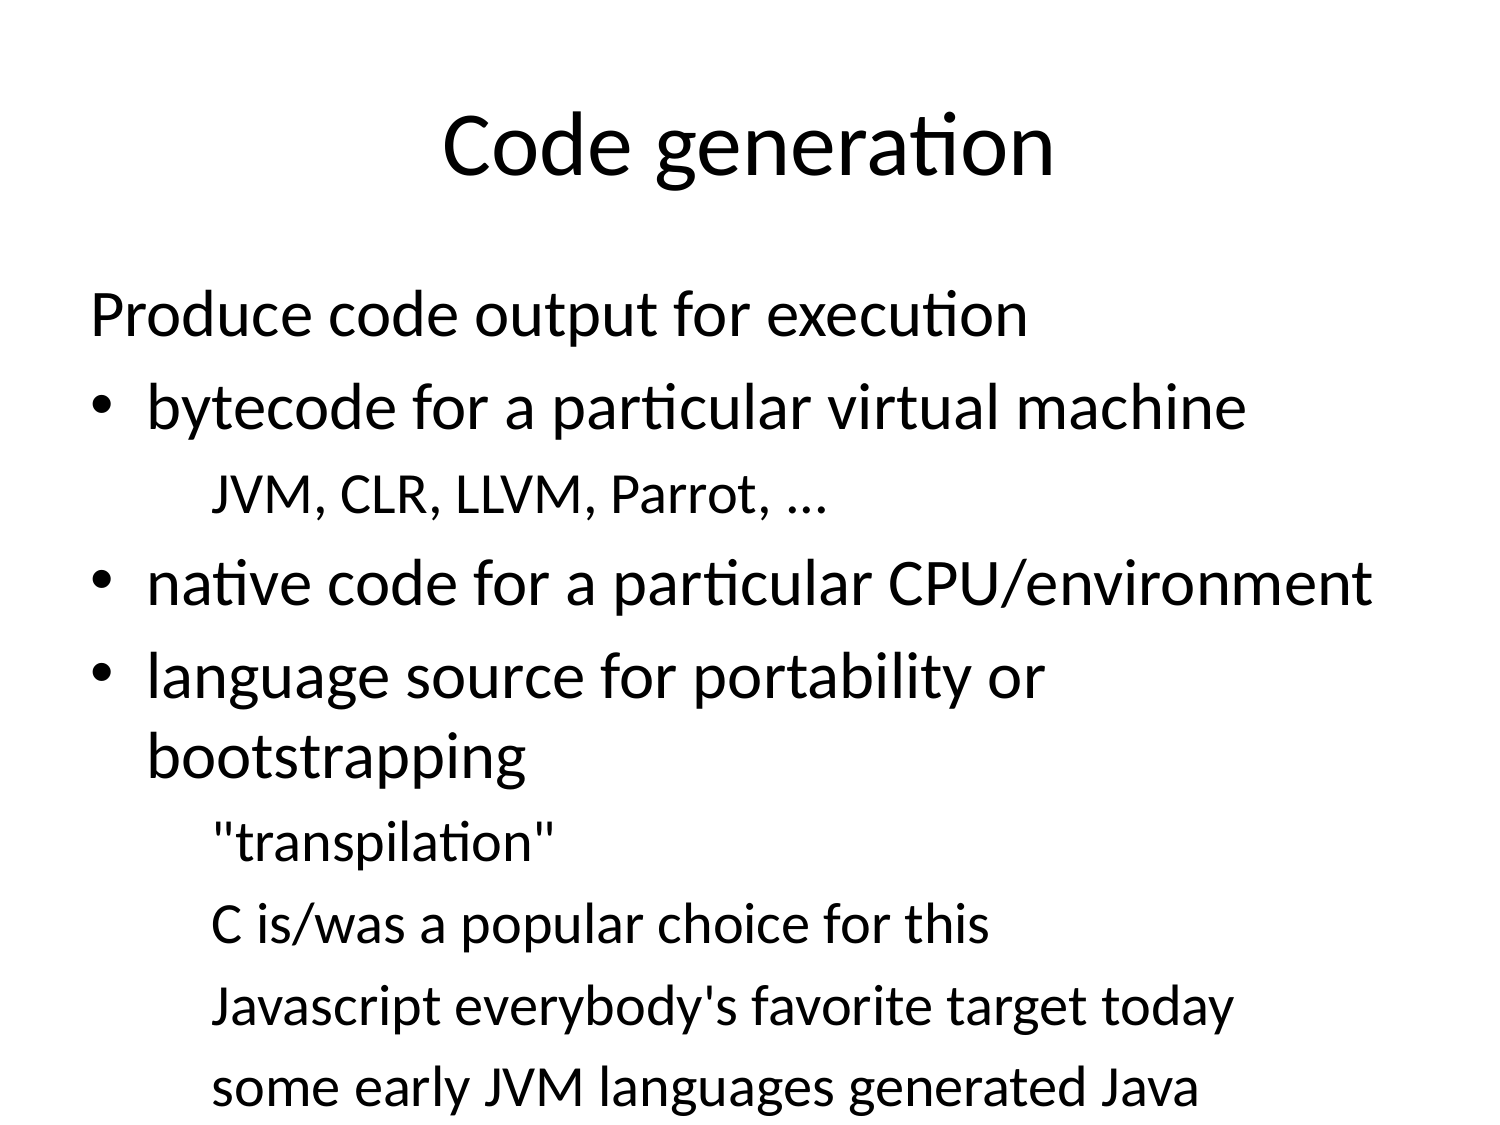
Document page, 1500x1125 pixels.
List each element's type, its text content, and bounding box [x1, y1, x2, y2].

title Code generation [75, 45, 1425, 233]
list Produce code output for execution bytecode for a particular virtual machine JVM, CLR, LLVM, Parrot, ... native code for a particular CPU/environment language source for portability or bootstrapping "transpilation" C is/was a popular choice for this Javascript everybody's favorite target today some early JVM languages generated Java get halfway to native code by generating CPU asm [75, 262, 1425, 1005]
